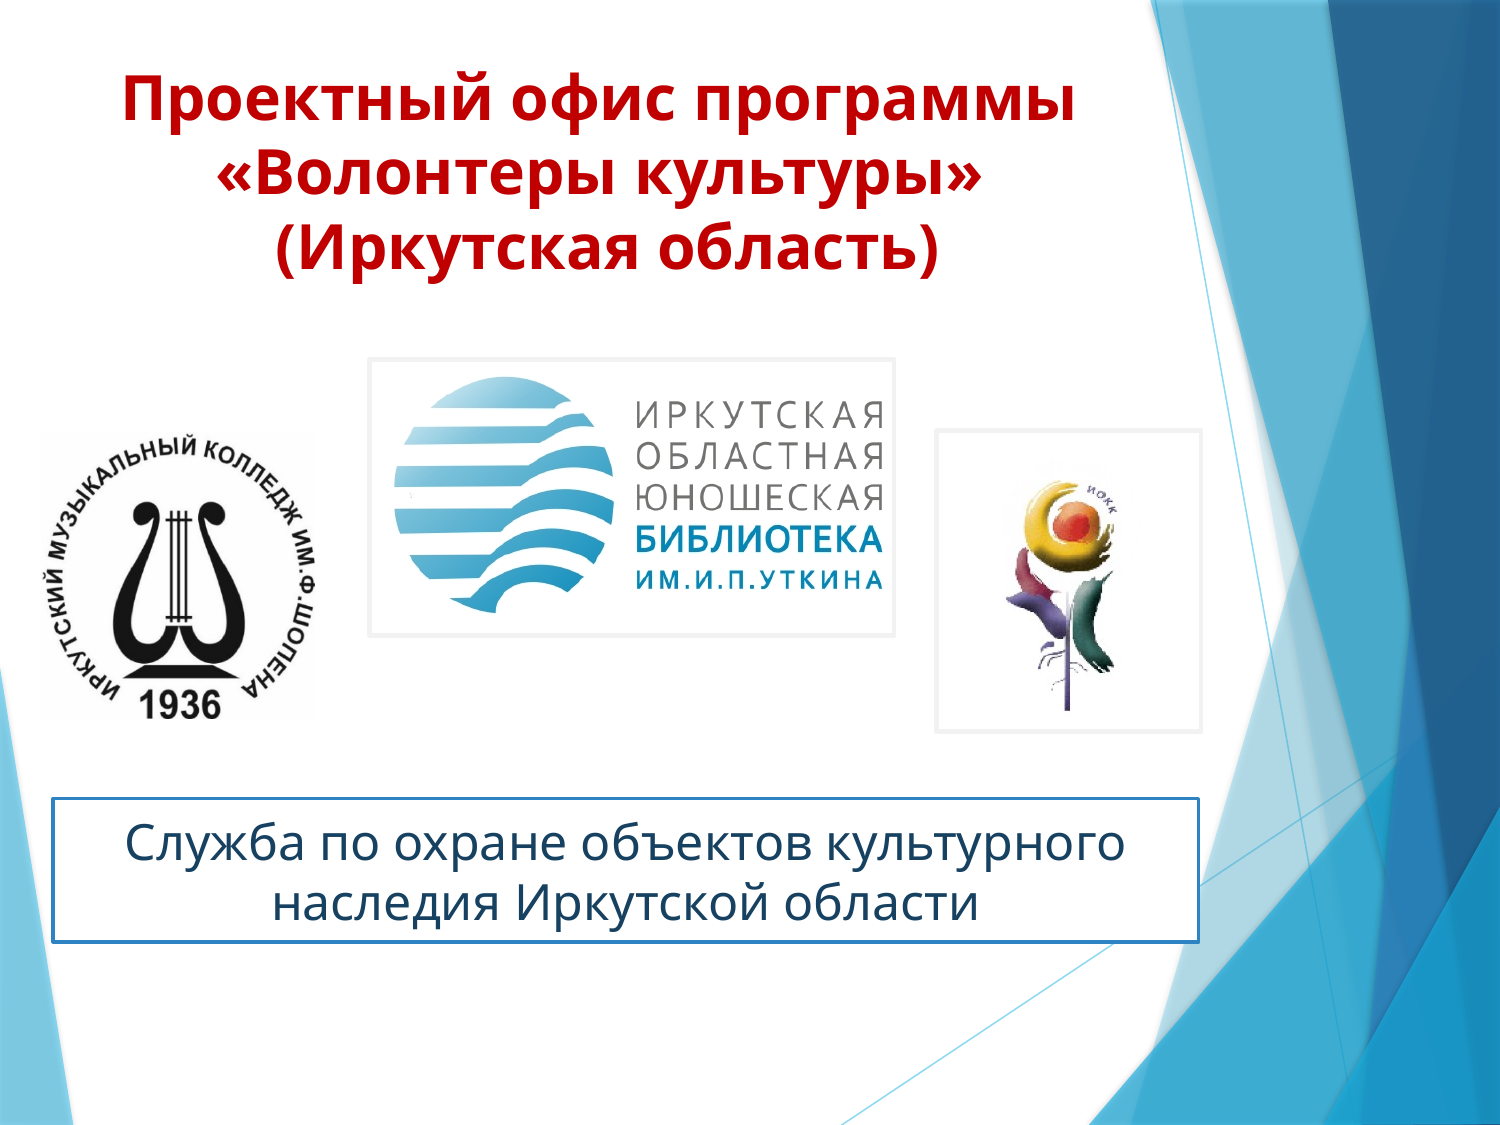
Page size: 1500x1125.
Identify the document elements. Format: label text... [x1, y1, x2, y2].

text_box Проектный офис программы «Волонтеры культуры» (Иркутская область) [13, 50, 1202, 290]
text_box Служба по охране объектов культурного наследия Иркутской области [51, 797, 1200, 944]
picture [40, 431, 316, 719]
picture [371, 361, 893, 634]
picture [938, 431, 1200, 730]
